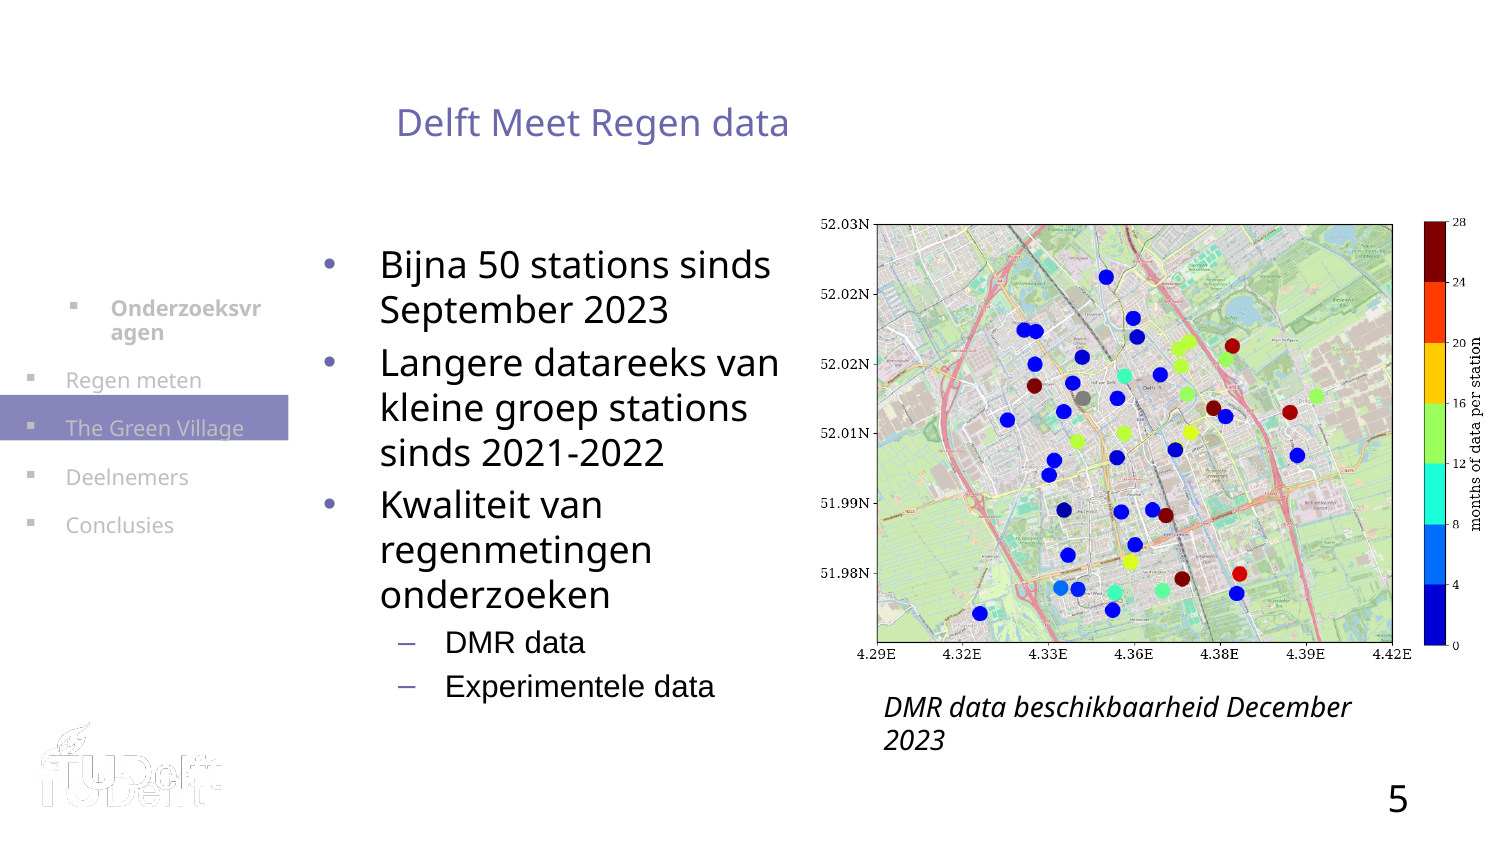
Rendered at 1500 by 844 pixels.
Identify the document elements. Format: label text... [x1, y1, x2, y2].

picture [812, 209, 1490, 669]
list Bijna 50 stations sinds September 2023 Langere datareeks van kleine groep stations sinds 2021-2022 Kwaliteit van regenmetingen onderzoeken DMR data Experimentele data [308, 233, 813, 823]
text_box Introductie Het onderzoek Onderzoeksvragen Regen meten The Green Village Deelnemers Conclusies [22, 201, 272, 791]
slide_number 5 [1372, 767, 1412, 791]
text_box DMR data beschikbaarheid December 2023 [877, 683, 1412, 762]
picture [16, 705, 248, 844]
title Delft Meet Regen data [380, 91, 1412, 152]
